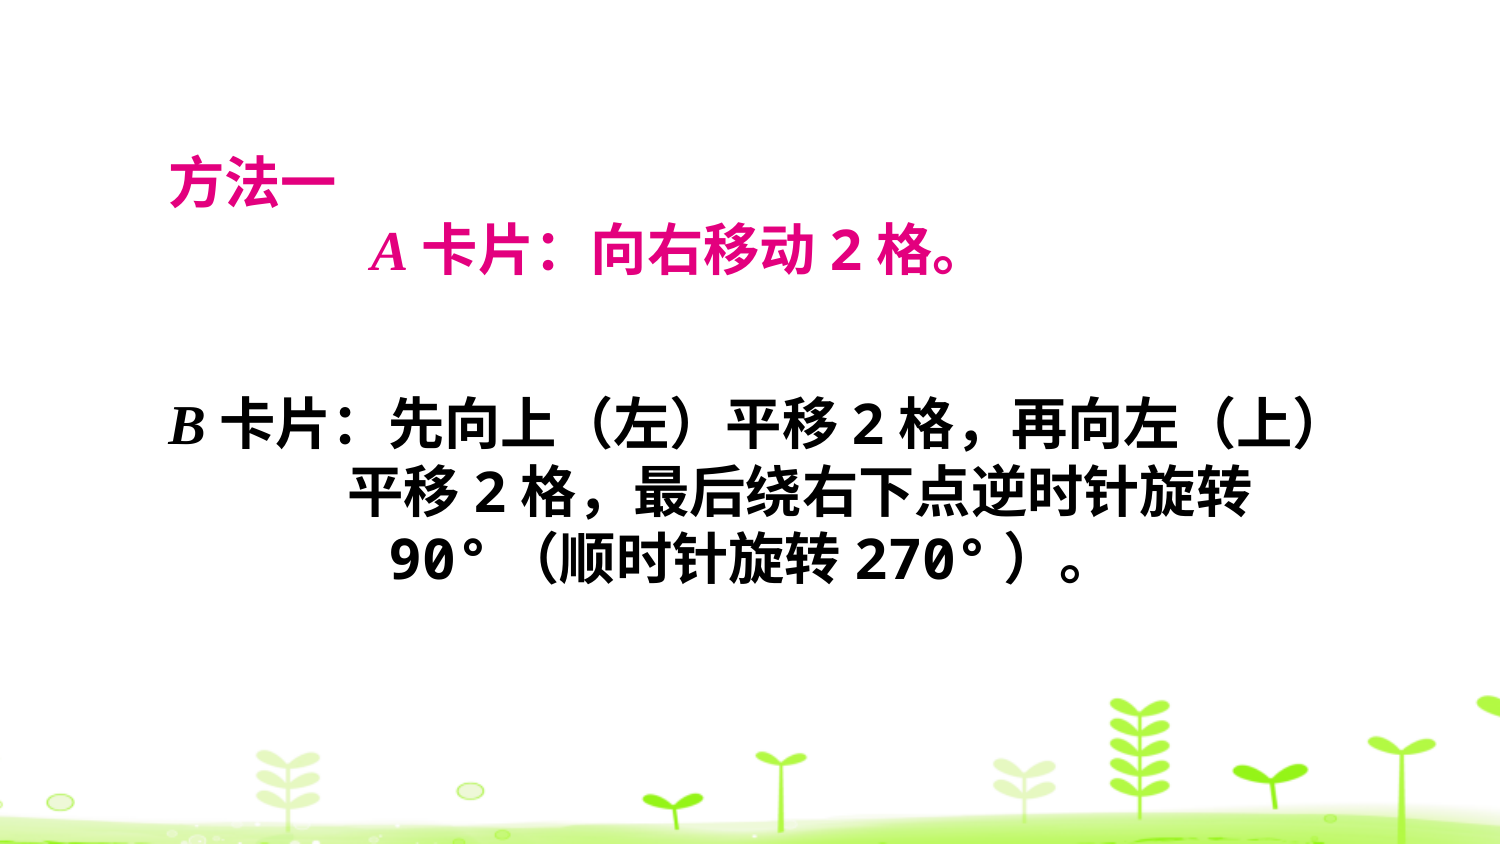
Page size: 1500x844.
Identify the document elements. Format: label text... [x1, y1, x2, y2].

picture [0, 0, 1500, 844]
text_box 方法一 A卡片：向右移动2格。 [156, 141, 1023, 288]
text_box B卡片：先向上（左）平移2格，再向左（上） 平移2格，最后绕右下点逆时针旋转 90°（顺时针旋转270°）。 [156, 382, 1405, 597]
